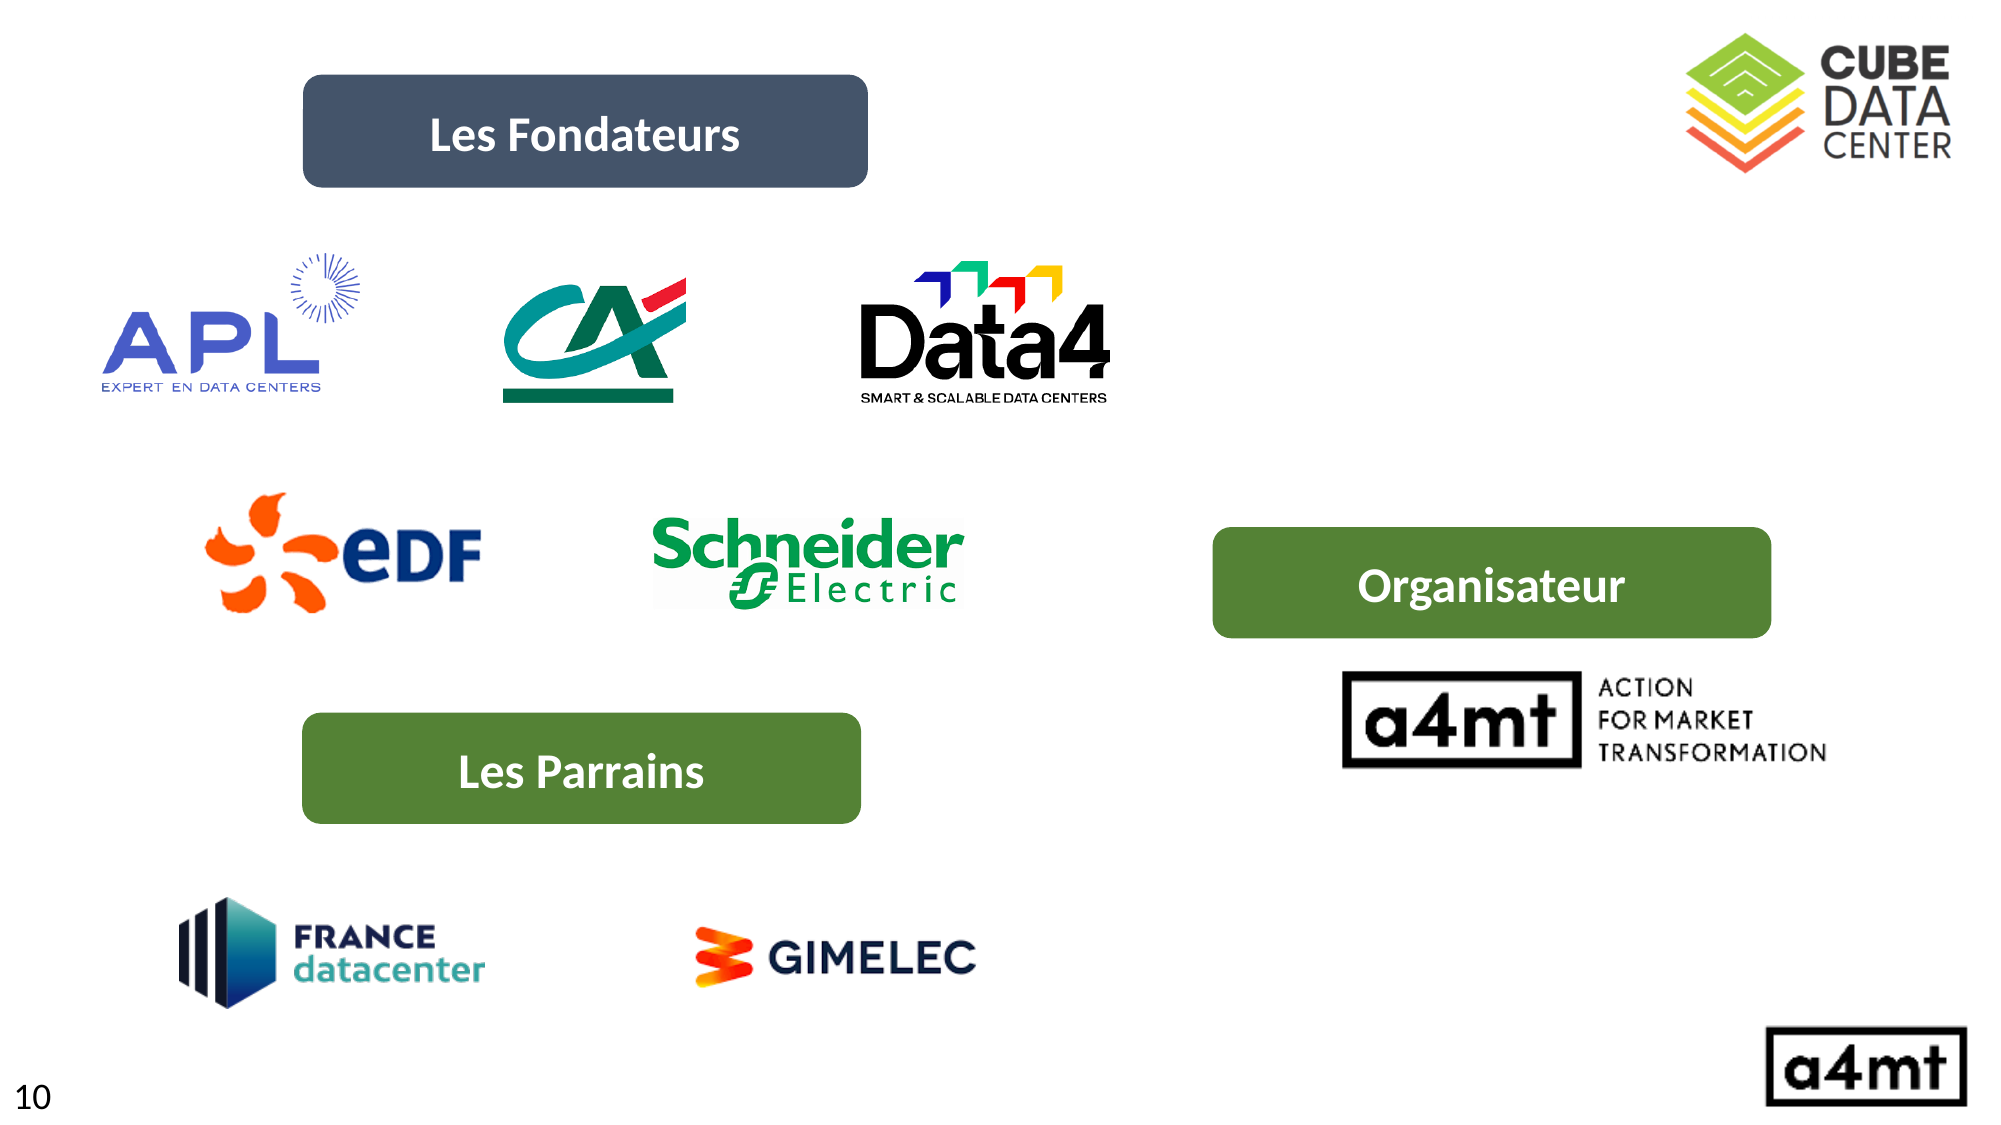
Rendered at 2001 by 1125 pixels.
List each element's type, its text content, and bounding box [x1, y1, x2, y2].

picture [161, 491, 525, 614]
picture [860, 261, 1110, 403]
text_box Organisateur [1211, 525, 1773, 640]
text_box Les Fondateurs [301, 73, 869, 189]
picture [1744, 1009, 1973, 1120]
picture [0, 252, 483, 393]
picture [1330, 651, 1867, 774]
picture [1673, 16, 1988, 189]
text_box Les Parrains [301, 711, 863, 825]
picture [619, 900, 1053, 1007]
picture [649, 499, 967, 627]
picture [503, 277, 686, 403]
picture [179, 897, 485, 1009]
